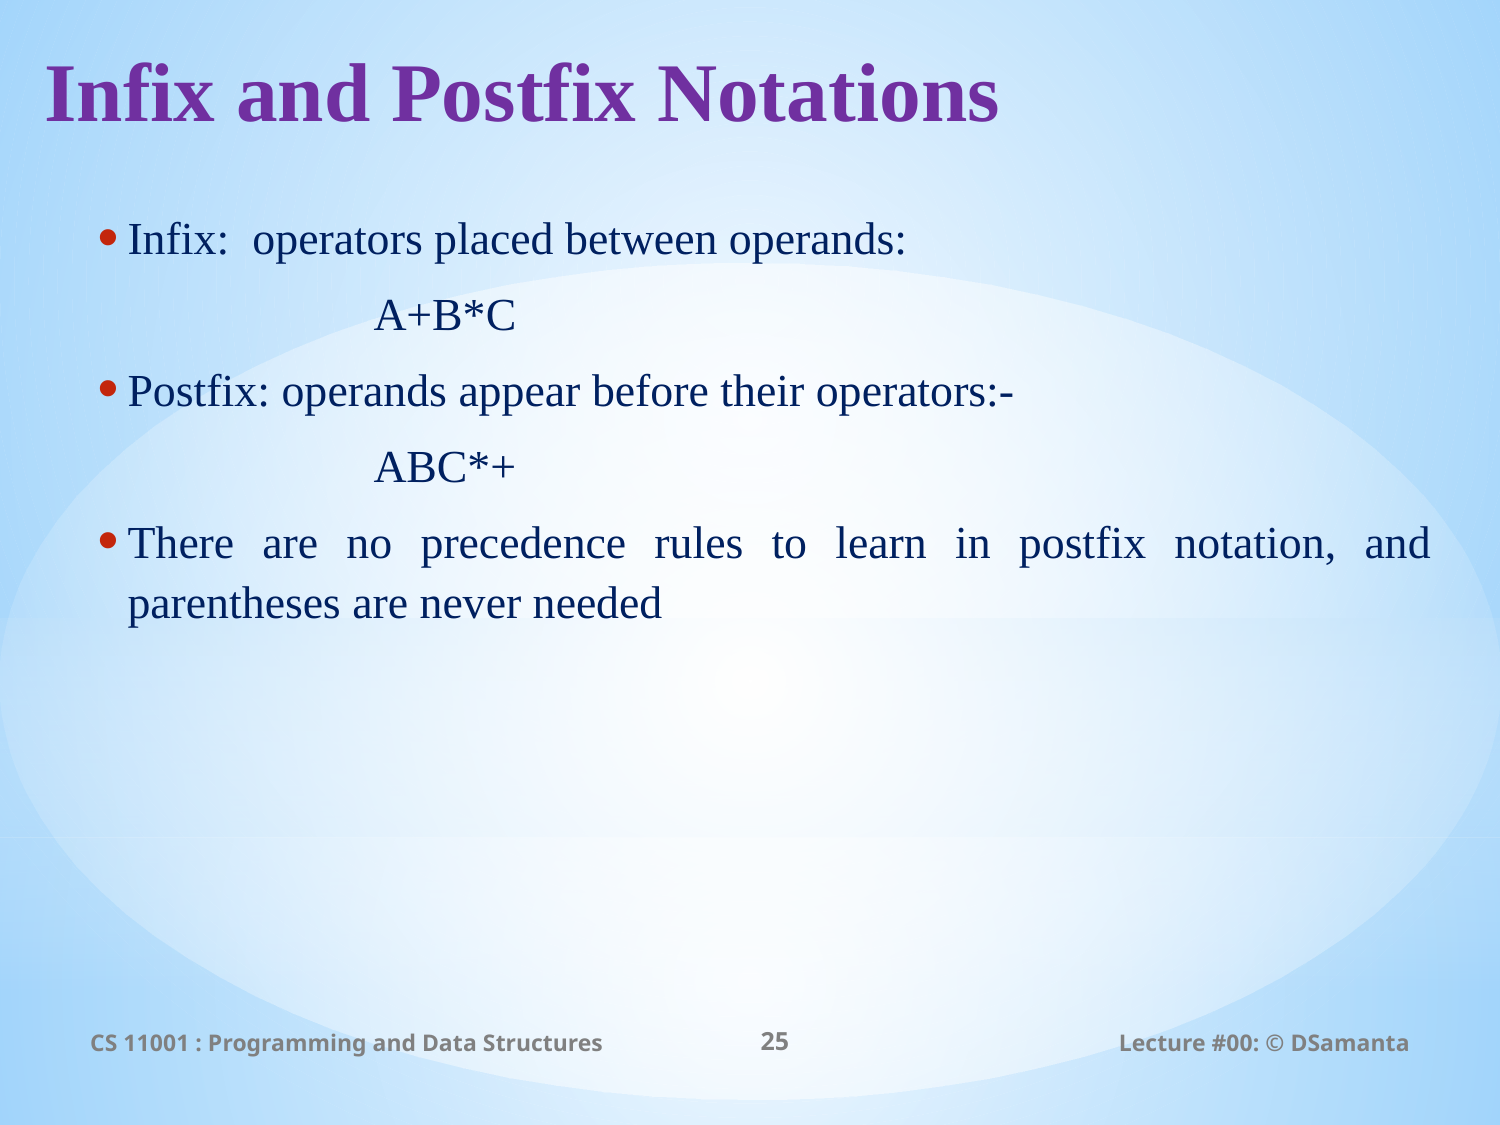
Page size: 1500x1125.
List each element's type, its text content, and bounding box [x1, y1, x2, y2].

title Infix and Postfix Notations [29, 30, 1459, 219]
footer CS 11001 : Programming and Data Structures [75, 1012, 624, 1073]
slide_number 25 [624, 1012, 925, 1073]
slide_number Lecture #00: © DSamanta [1012, 1012, 1425, 1073]
list Infix: operators placed between operands: A+B*C Postfix: operands appear before their operators:- ABC*+ There are no precedence rules to learn in postfix notation, and parentheses are never needed [75, 196, 1447, 976]
